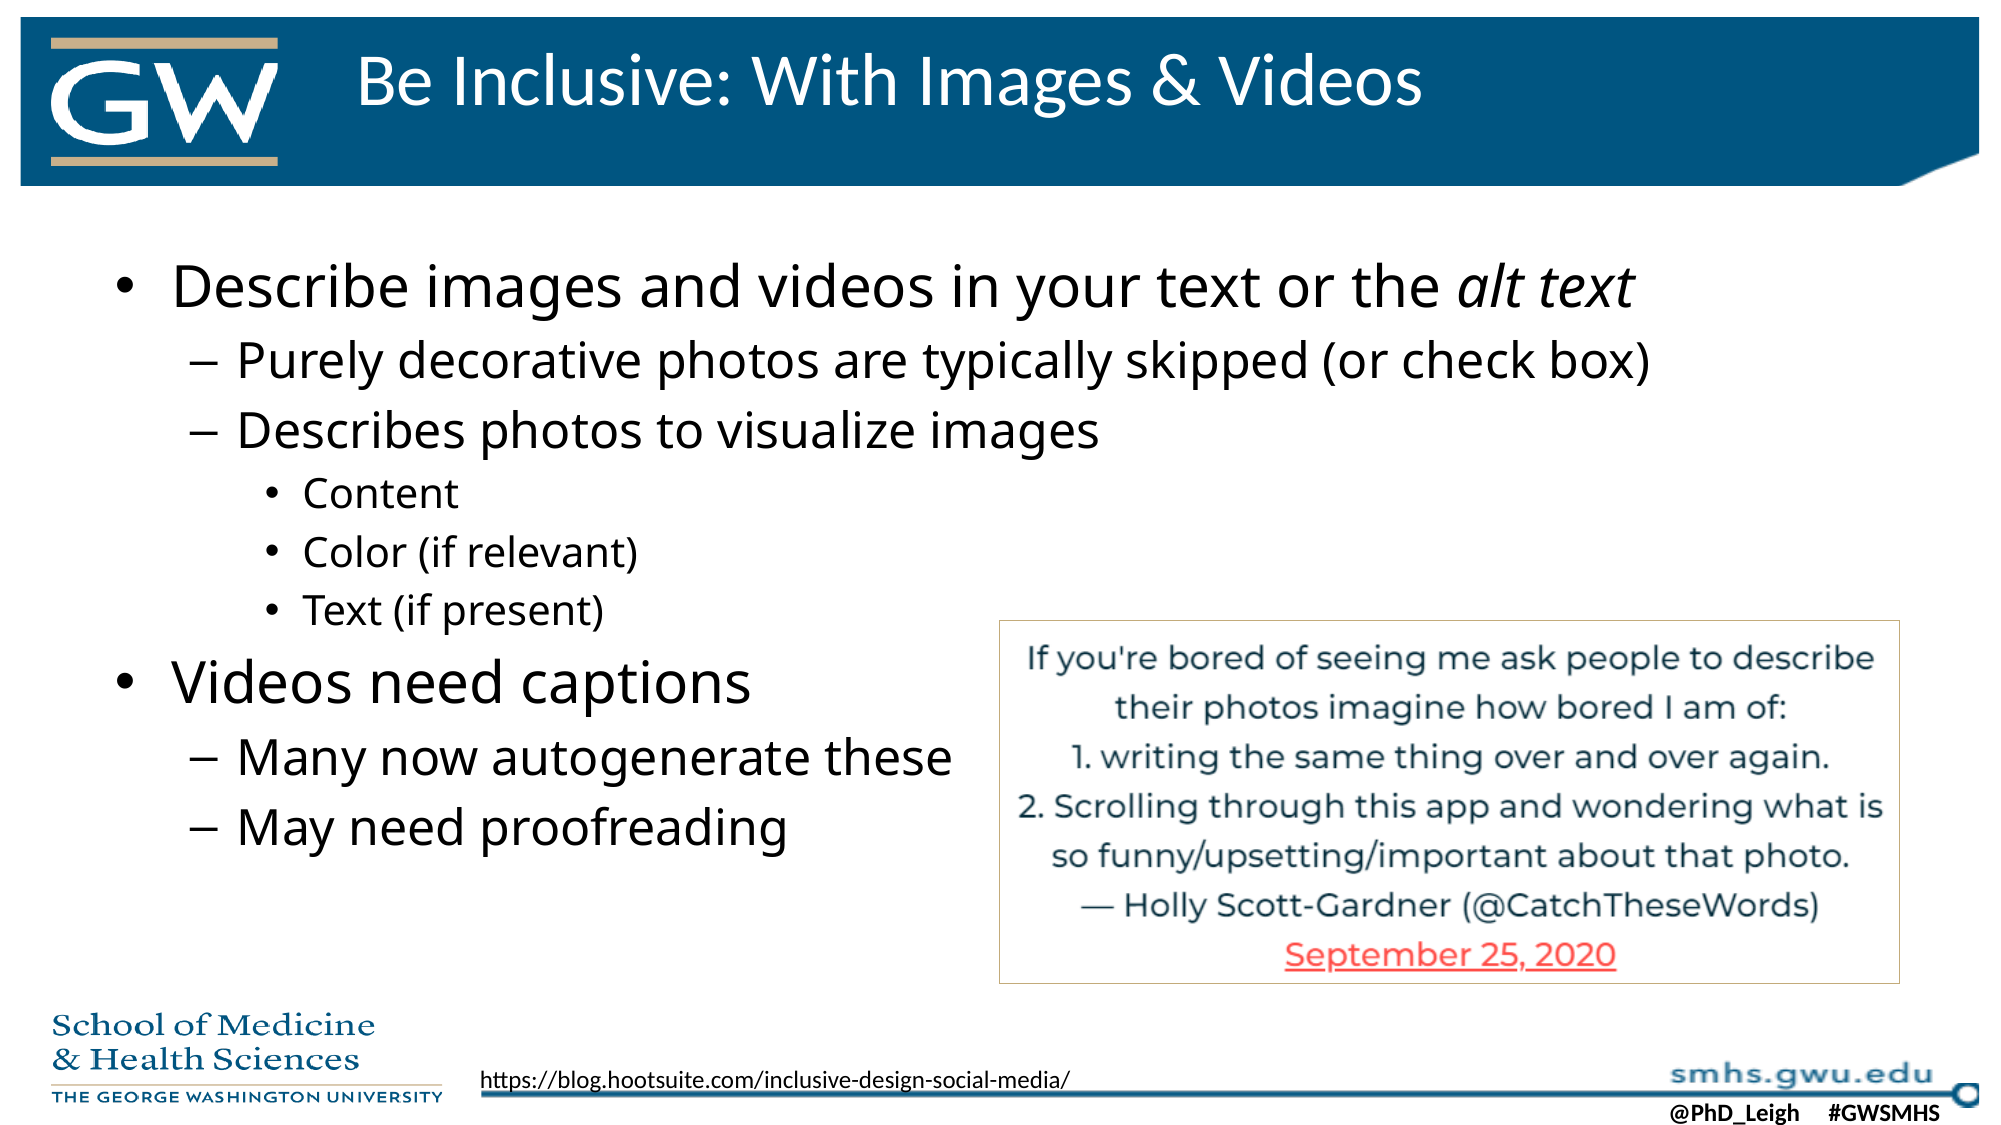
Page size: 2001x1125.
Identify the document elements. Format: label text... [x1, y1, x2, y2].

text_box https://blog.hootsuite.com/inclusive-design-social-media/ [465, 1056, 1087, 1102]
title Be Inclusive: With Images & Videos [341, 23, 1962, 178]
list Describe images and videos in your text or the alt text Purely decorative photos are typically skipped (or check box) Describes photos to visualize images Content Color (if relevant) Text (if present) Videos need captions Many now autogenerate these May need proofreading [99, 241, 1900, 984]
picture [999, 620, 1901, 985]
